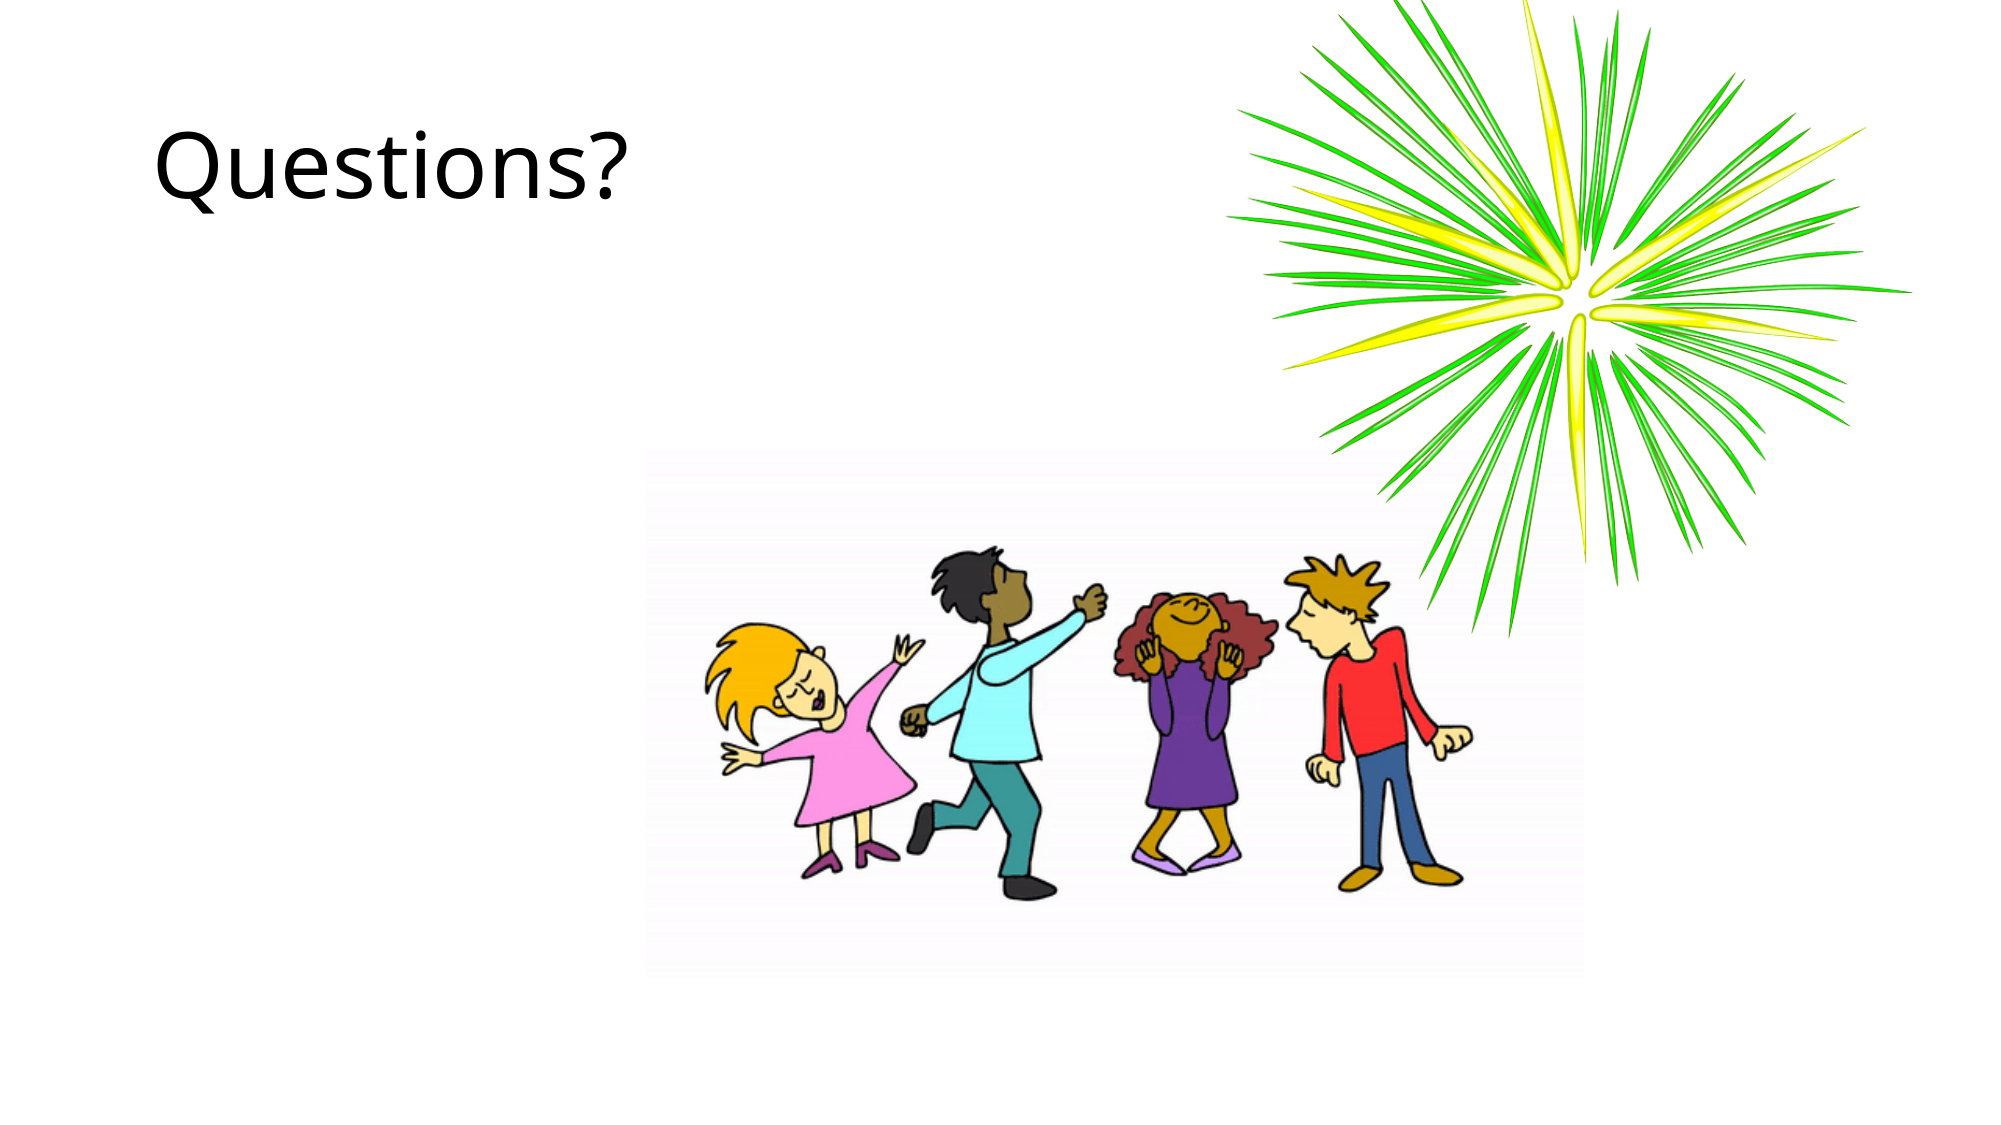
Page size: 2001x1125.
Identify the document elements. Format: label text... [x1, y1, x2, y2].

title Questions? [137, 59, 1225, 278]
picture [646, 0, 1913, 978]
